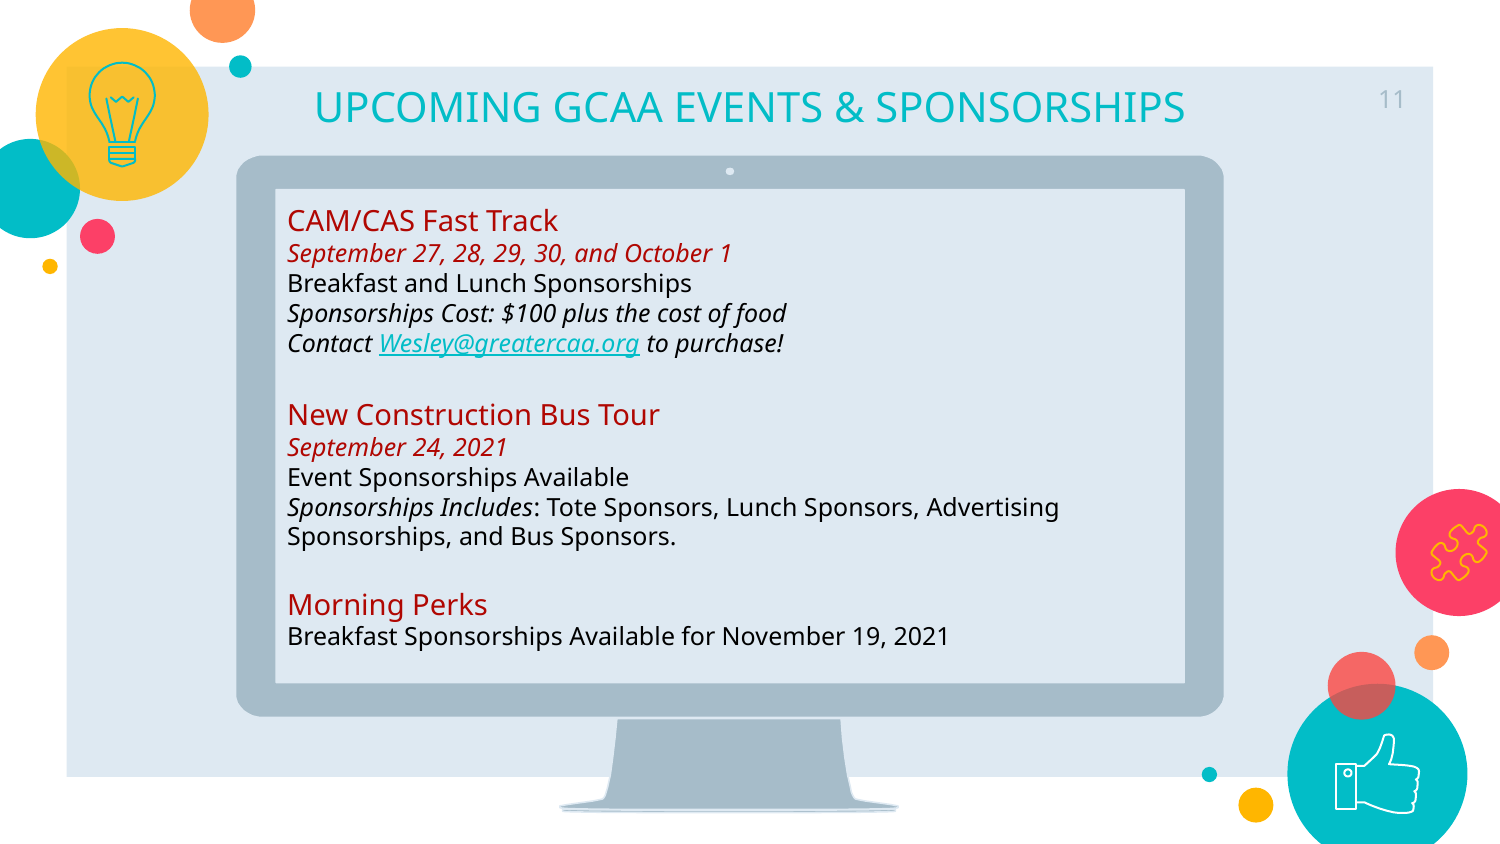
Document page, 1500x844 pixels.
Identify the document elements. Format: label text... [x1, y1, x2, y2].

text_box [235, 154, 1225, 813]
text_box CAM/CAS Fast Track September 27, 28, 29, 30, and October 1 Breakfast and Lunch Sponsorships Sponsorships Cost: $100 plus the cost of food Contact Wesley@greatercaa.org to purchase! New Construction Bus Tour September 24, 2021 Event Sponsorships Available Sponsorships Includes: Tote Sponsors, Lunch Sponsors, Advertising Sponsorships, and Bus Sponsors. Morning Perks Breakfast Sponsorships Available for November 19, 2021 [272, 195, 1188, 694]
list UPCOMING GCAA Events & SPONSORSHIPS [292, 0, 1207, 212]
slide_number 11 [1331, 68, 1422, 134]
